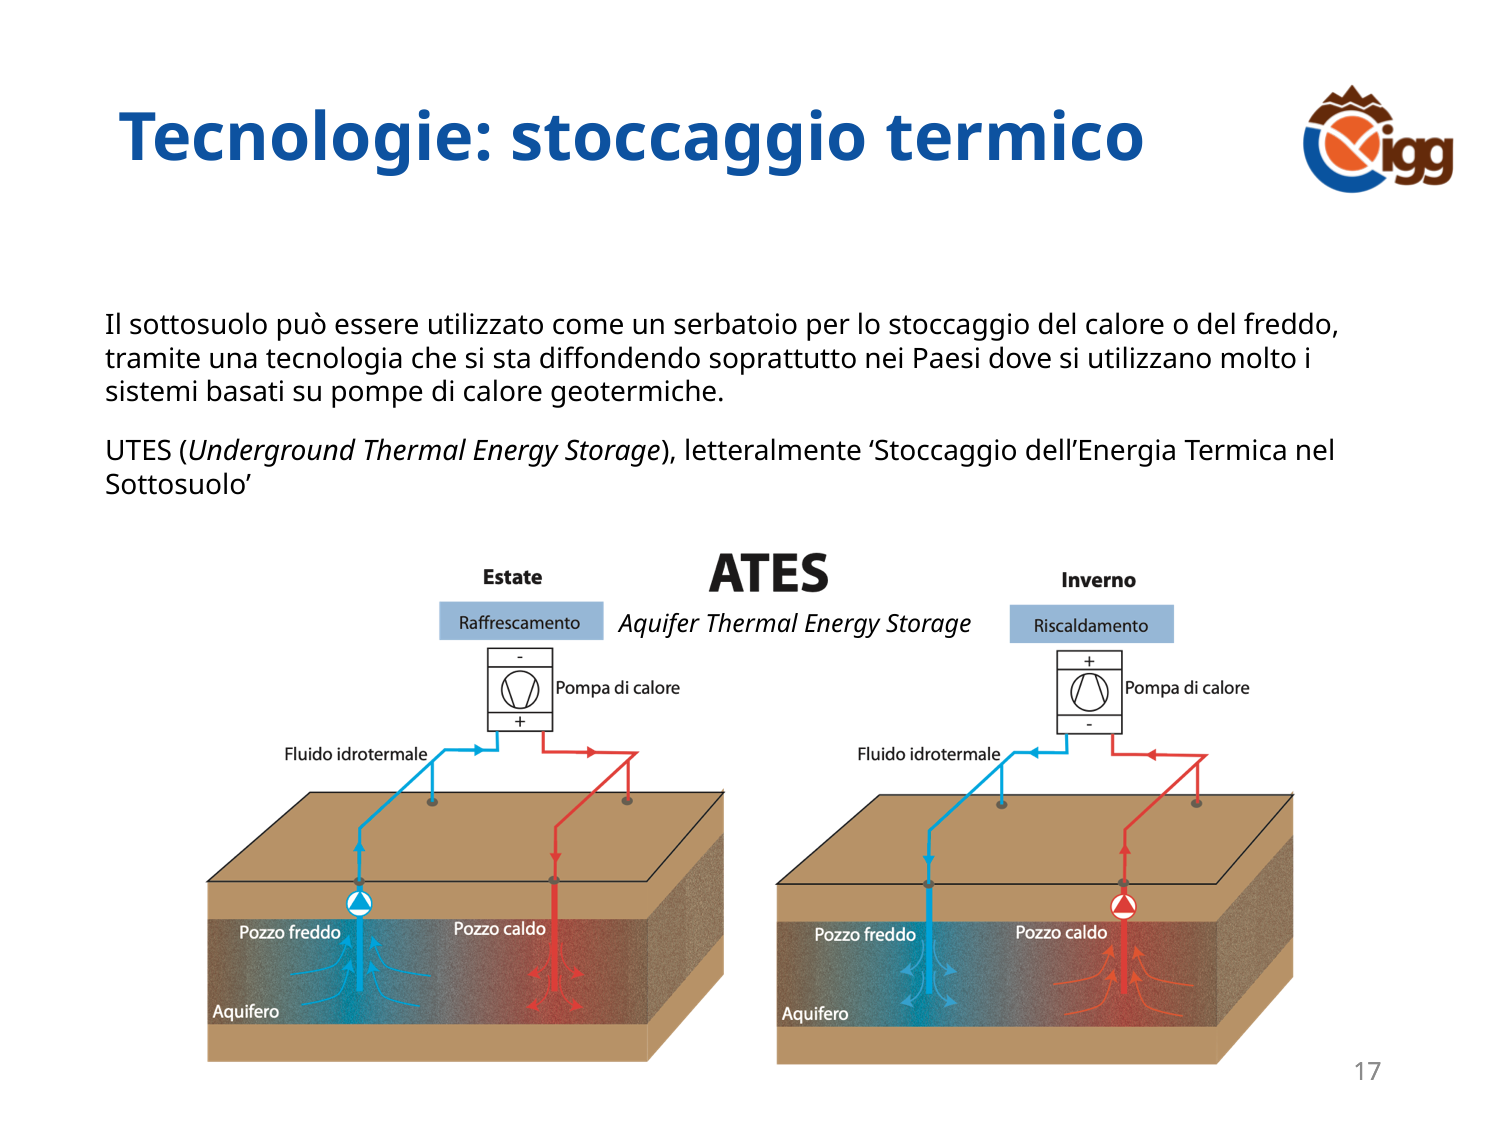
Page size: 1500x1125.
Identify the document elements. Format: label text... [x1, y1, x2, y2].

title Tecnologie: stoccaggio termico [103, 59, 1296, 219]
picture [1296, 83, 1461, 199]
picture [194, 537, 1306, 1073]
text_box Il sottosuolo può essere utilizzato come un serbatoio per lo stoccaggio del calore o del freddo, tramite una tecnologia che si sta diffondendo soprattutto nei Paesi dove si utilizzano molto i sistemi basati su pompe di calore geotermiche. UTES (Underground Thermal Energy Storage), letteralmente ‘Stoccaggio dell’Energia Termica nel Sottosuolo’ [90, 298, 1370, 508]
text_box 17 [1059, 1042, 1397, 1103]
